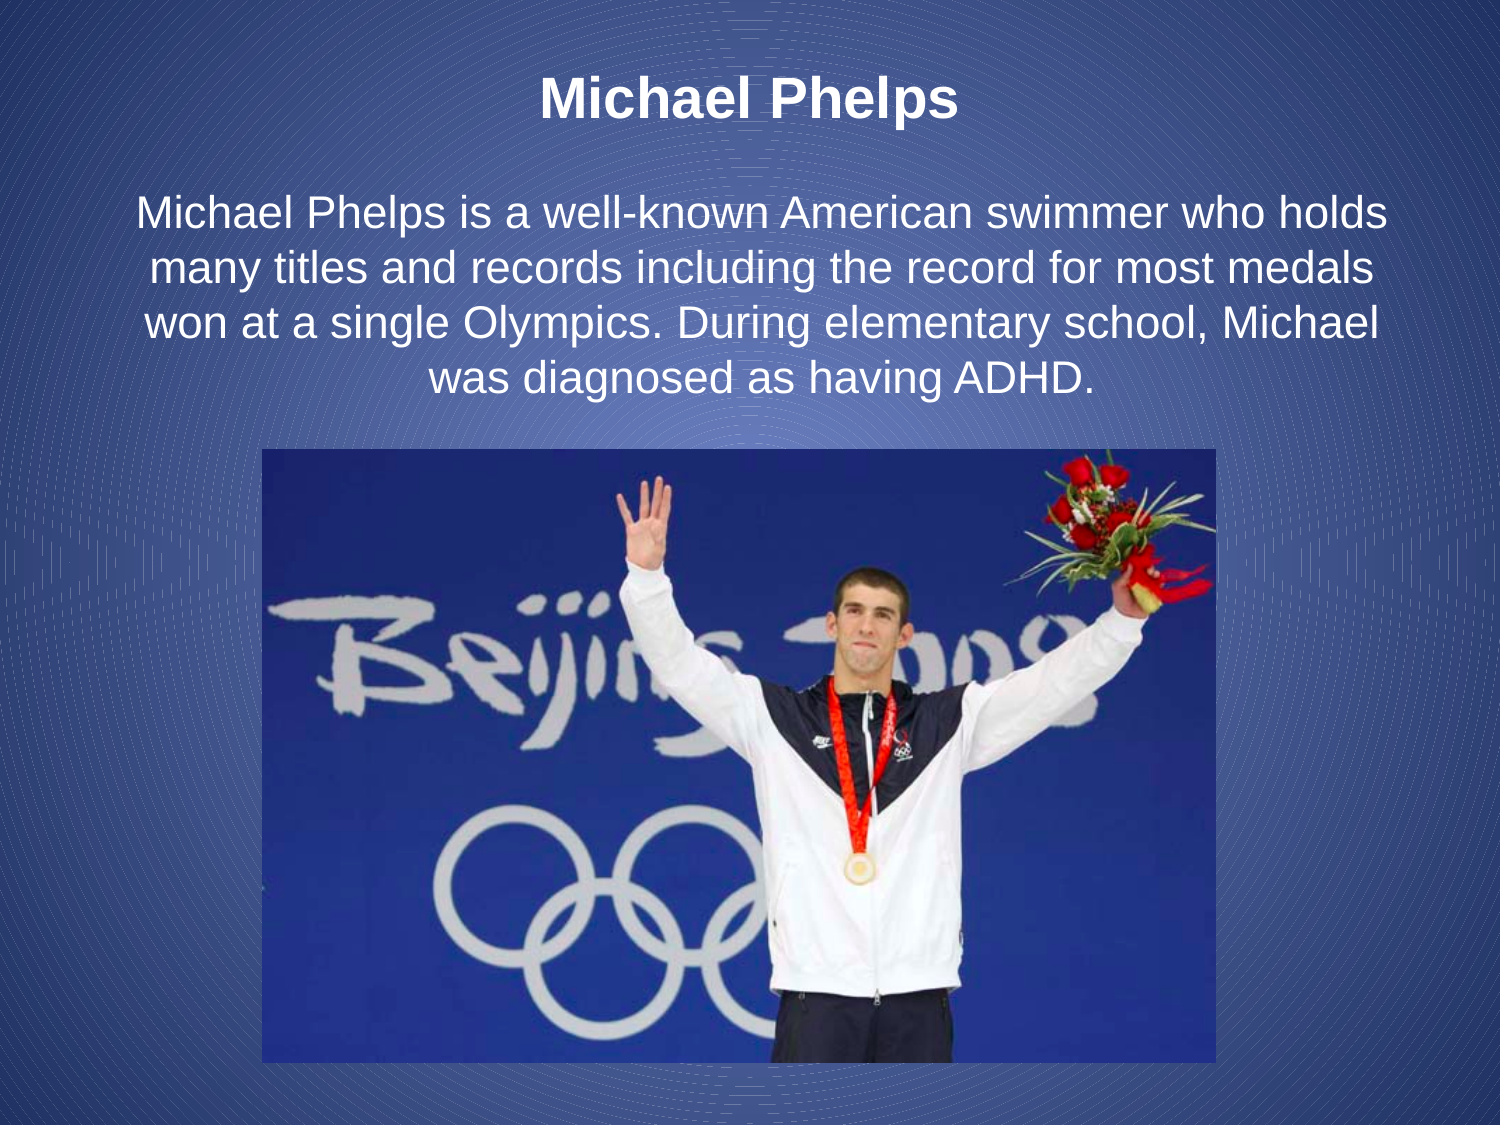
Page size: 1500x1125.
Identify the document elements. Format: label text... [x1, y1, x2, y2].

list Michael Phelps is a well-known American swimmer who holds many titles and records including the record for most medals won at a single Olympics. During elementary school, Michael was diagnosed as having ADHD. [112, 174, 1413, 426]
title Michael Phelps [74, 44, 1426, 138]
picture [262, 449, 1216, 1063]
